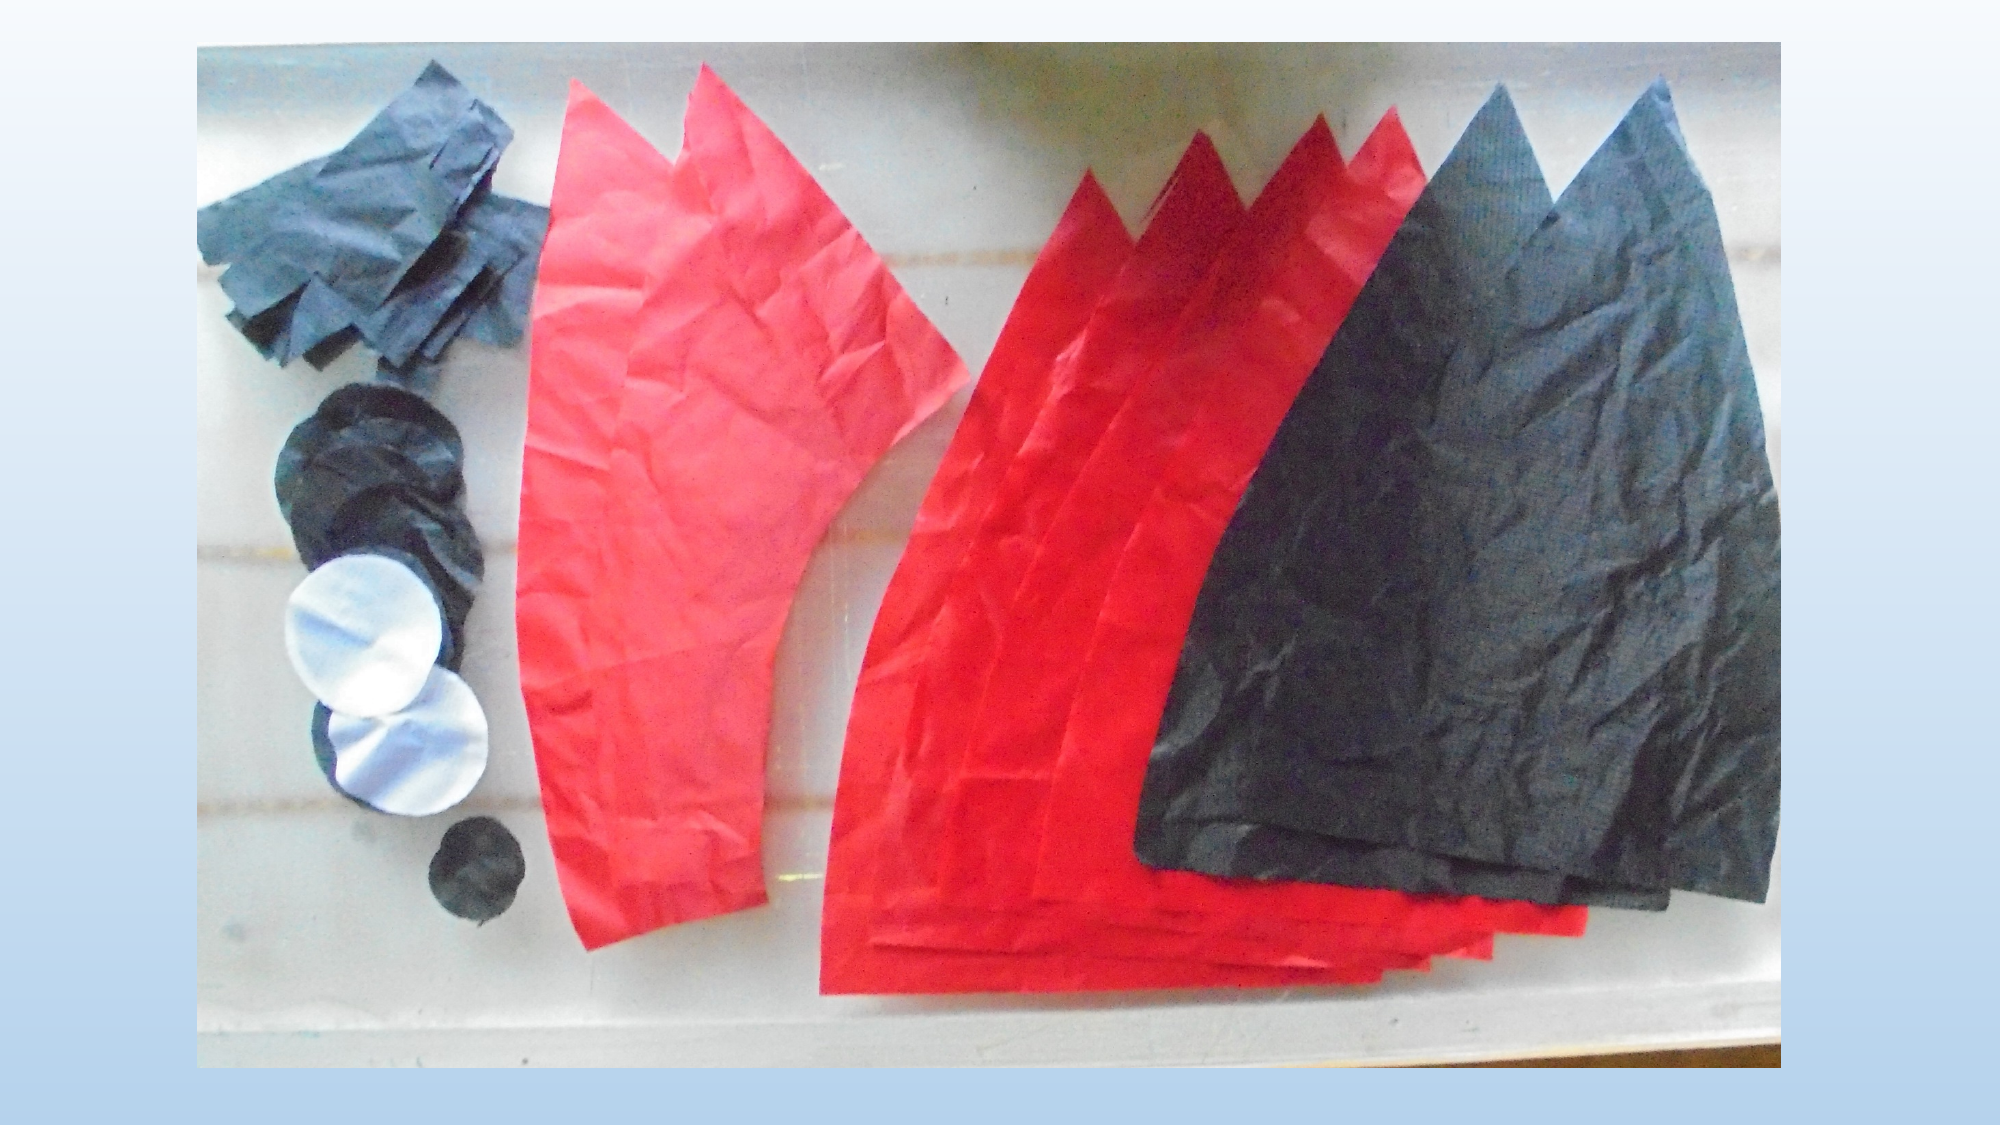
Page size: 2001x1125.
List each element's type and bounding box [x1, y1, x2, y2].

picture [197, 42, 1781, 1068]
